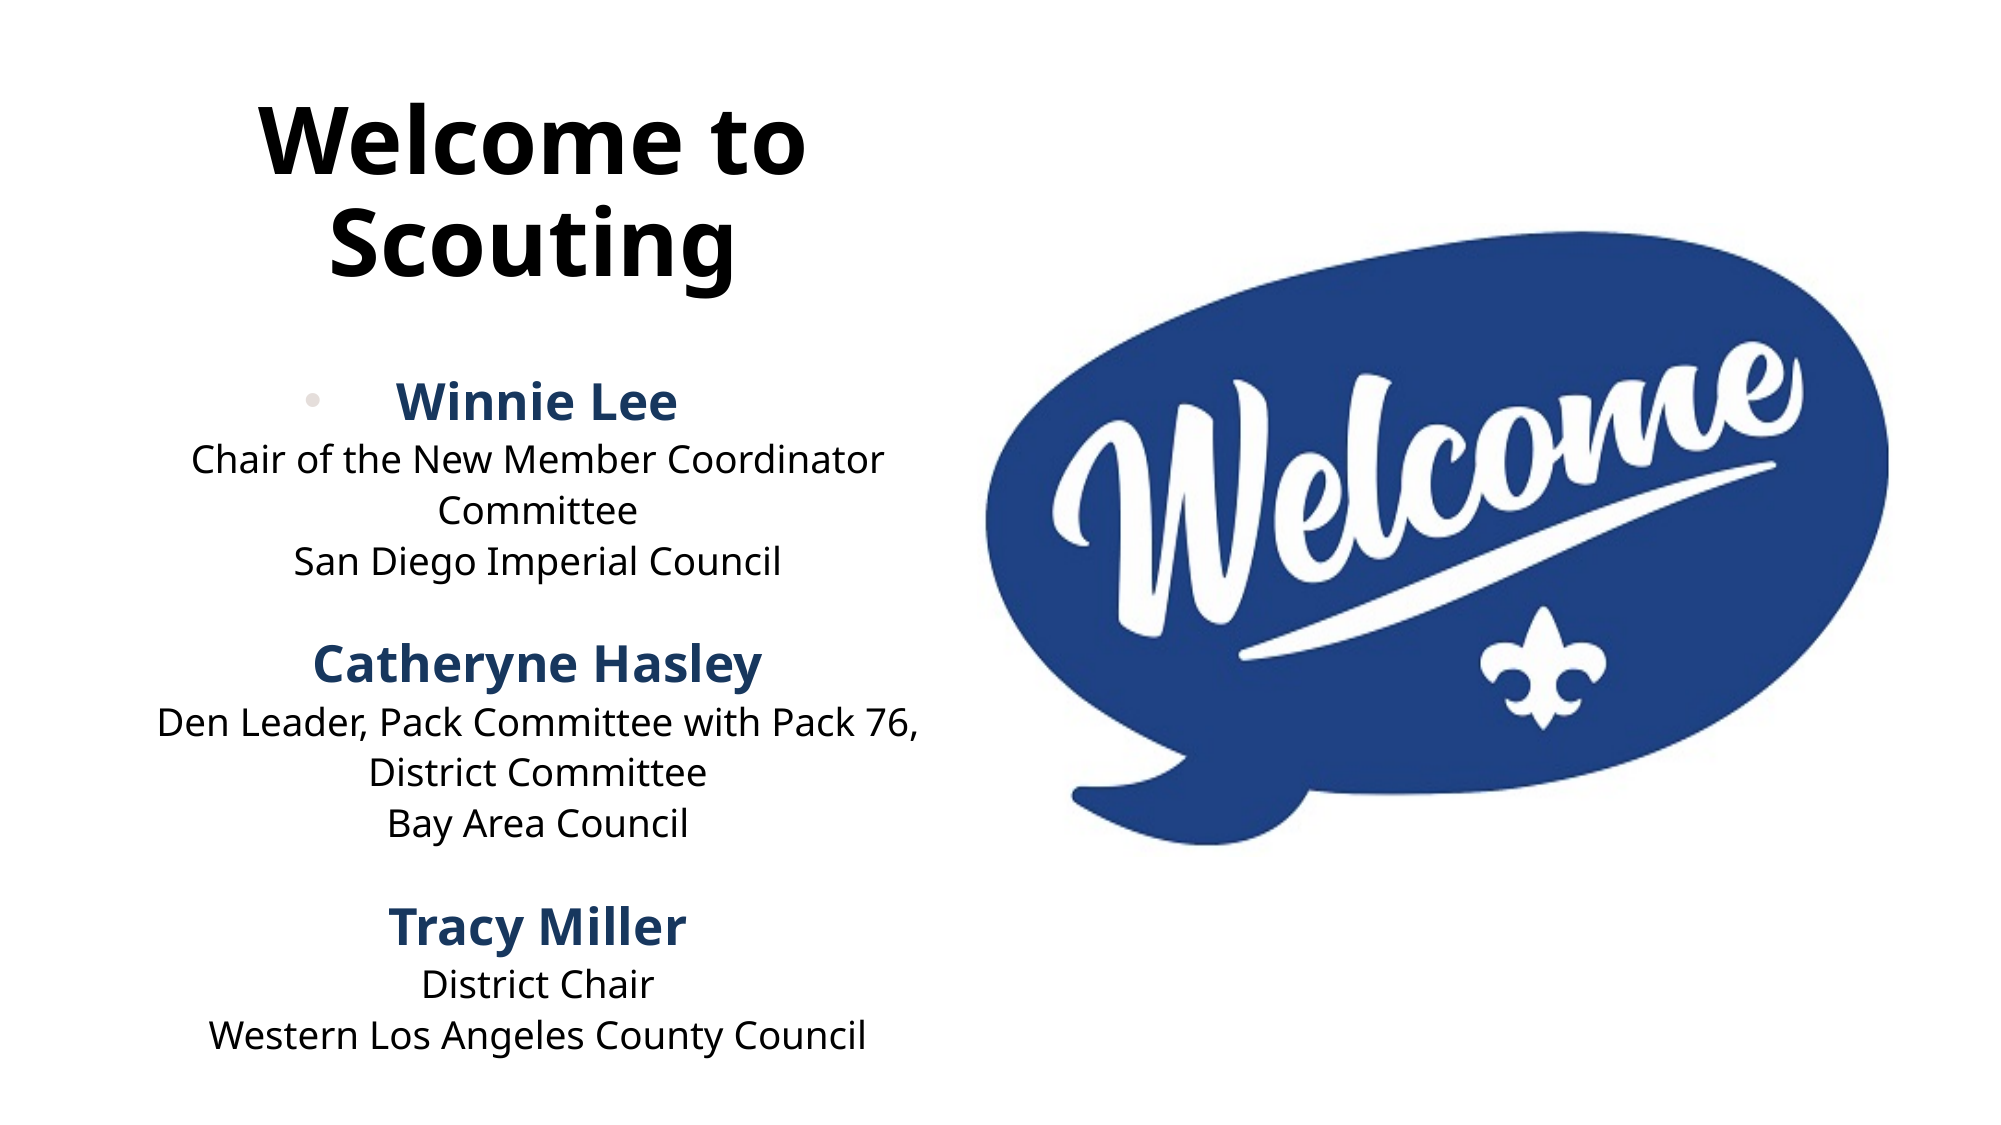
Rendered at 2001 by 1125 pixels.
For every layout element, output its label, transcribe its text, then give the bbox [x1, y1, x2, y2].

picture [977, 223, 1900, 857]
title Welcome to Scouting [100, 101, 968, 290]
list Winnie Lee Chair of the New Member Coordinator Committee San Diego Imperial Council Catheryne Hasley Den Leader, Pack Committee with Pack 76, District Committee Bay Area Council Tracy Miller District Chair Western Los Angeles County Council [99, 355, 968, 1069]
